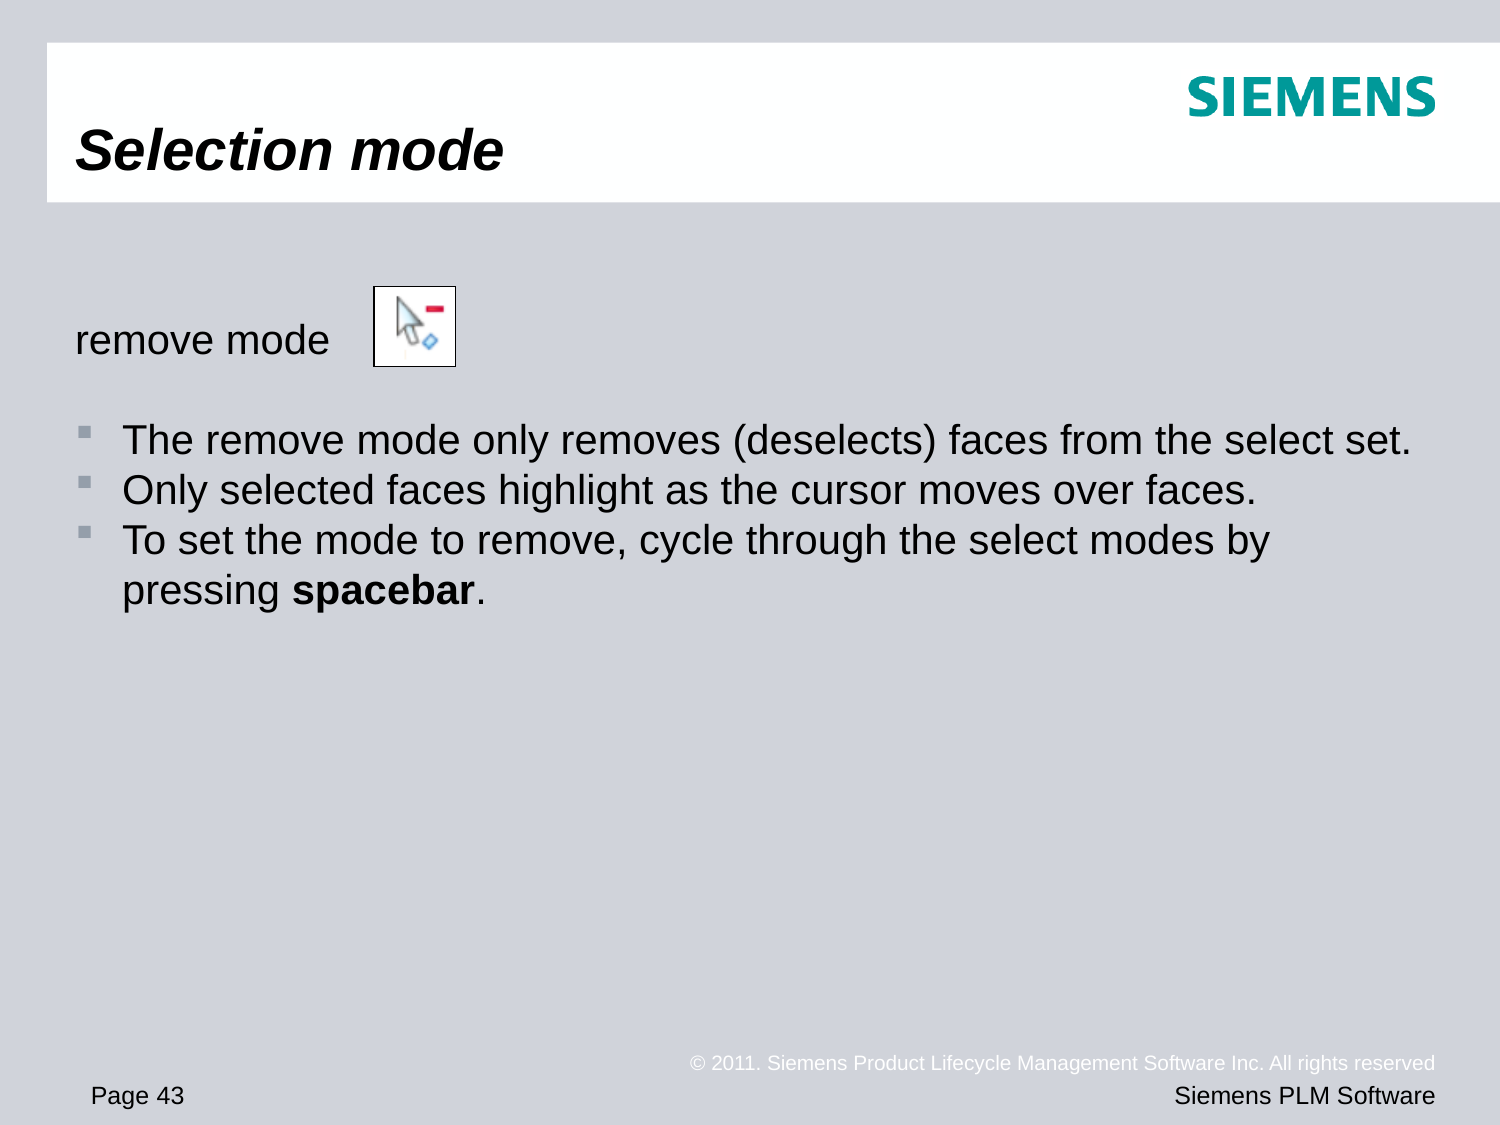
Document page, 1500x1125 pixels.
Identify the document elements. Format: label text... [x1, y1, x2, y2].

picture [374, 287, 455, 366]
picture [1181, 69, 1444, 123]
list remove mode The remove mode only removes (deselects) faces from the select set. Only selected faces highlight as the cursor moves over faces. To set the mode to remove, cycle through the select modes by pressing spacebar. [74, 262, 1426, 1013]
title Selection mode [74, 49, 1095, 183]
